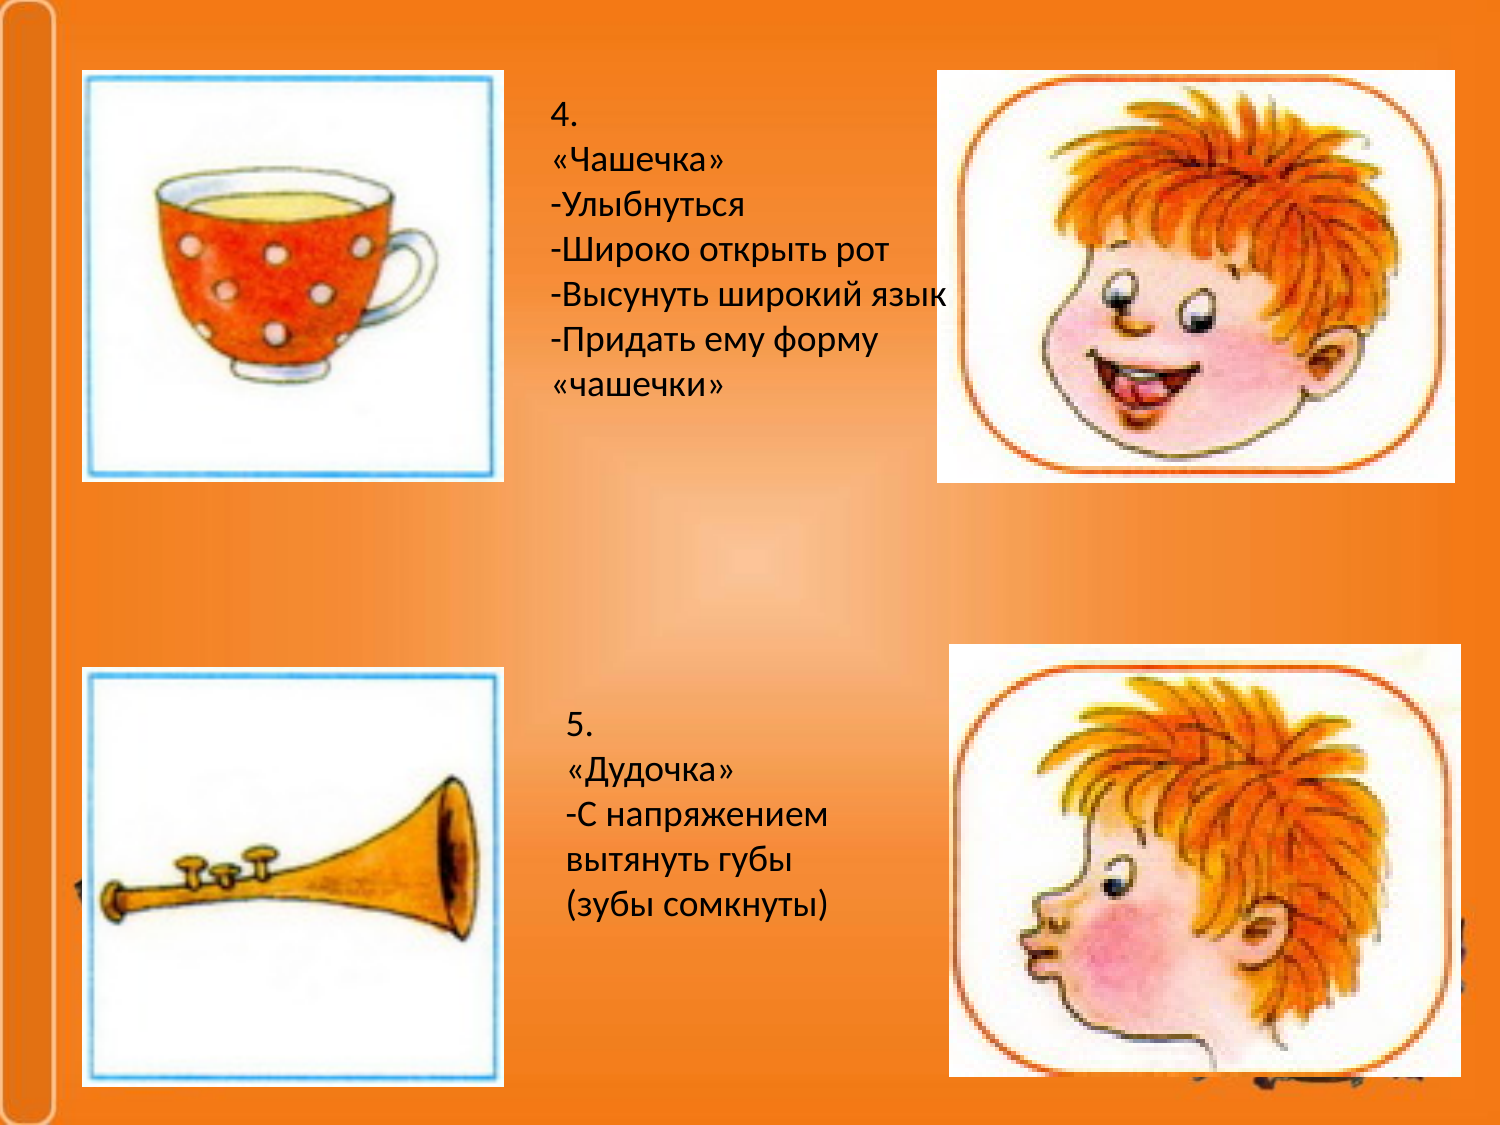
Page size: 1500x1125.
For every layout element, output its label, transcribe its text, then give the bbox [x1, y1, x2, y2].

text_box 5. «Дудочка» -С напряжением вытянуть губы (зубы сомкнуты) [550, 691, 856, 932]
picture [0, 0, 1500, 1125]
text_box 4. «Чашечка» -Улыбнуться -Широко открыть рот -Высунуть широкий язык -Придать ему форму «чашечки» [535, 81, 932, 412]
